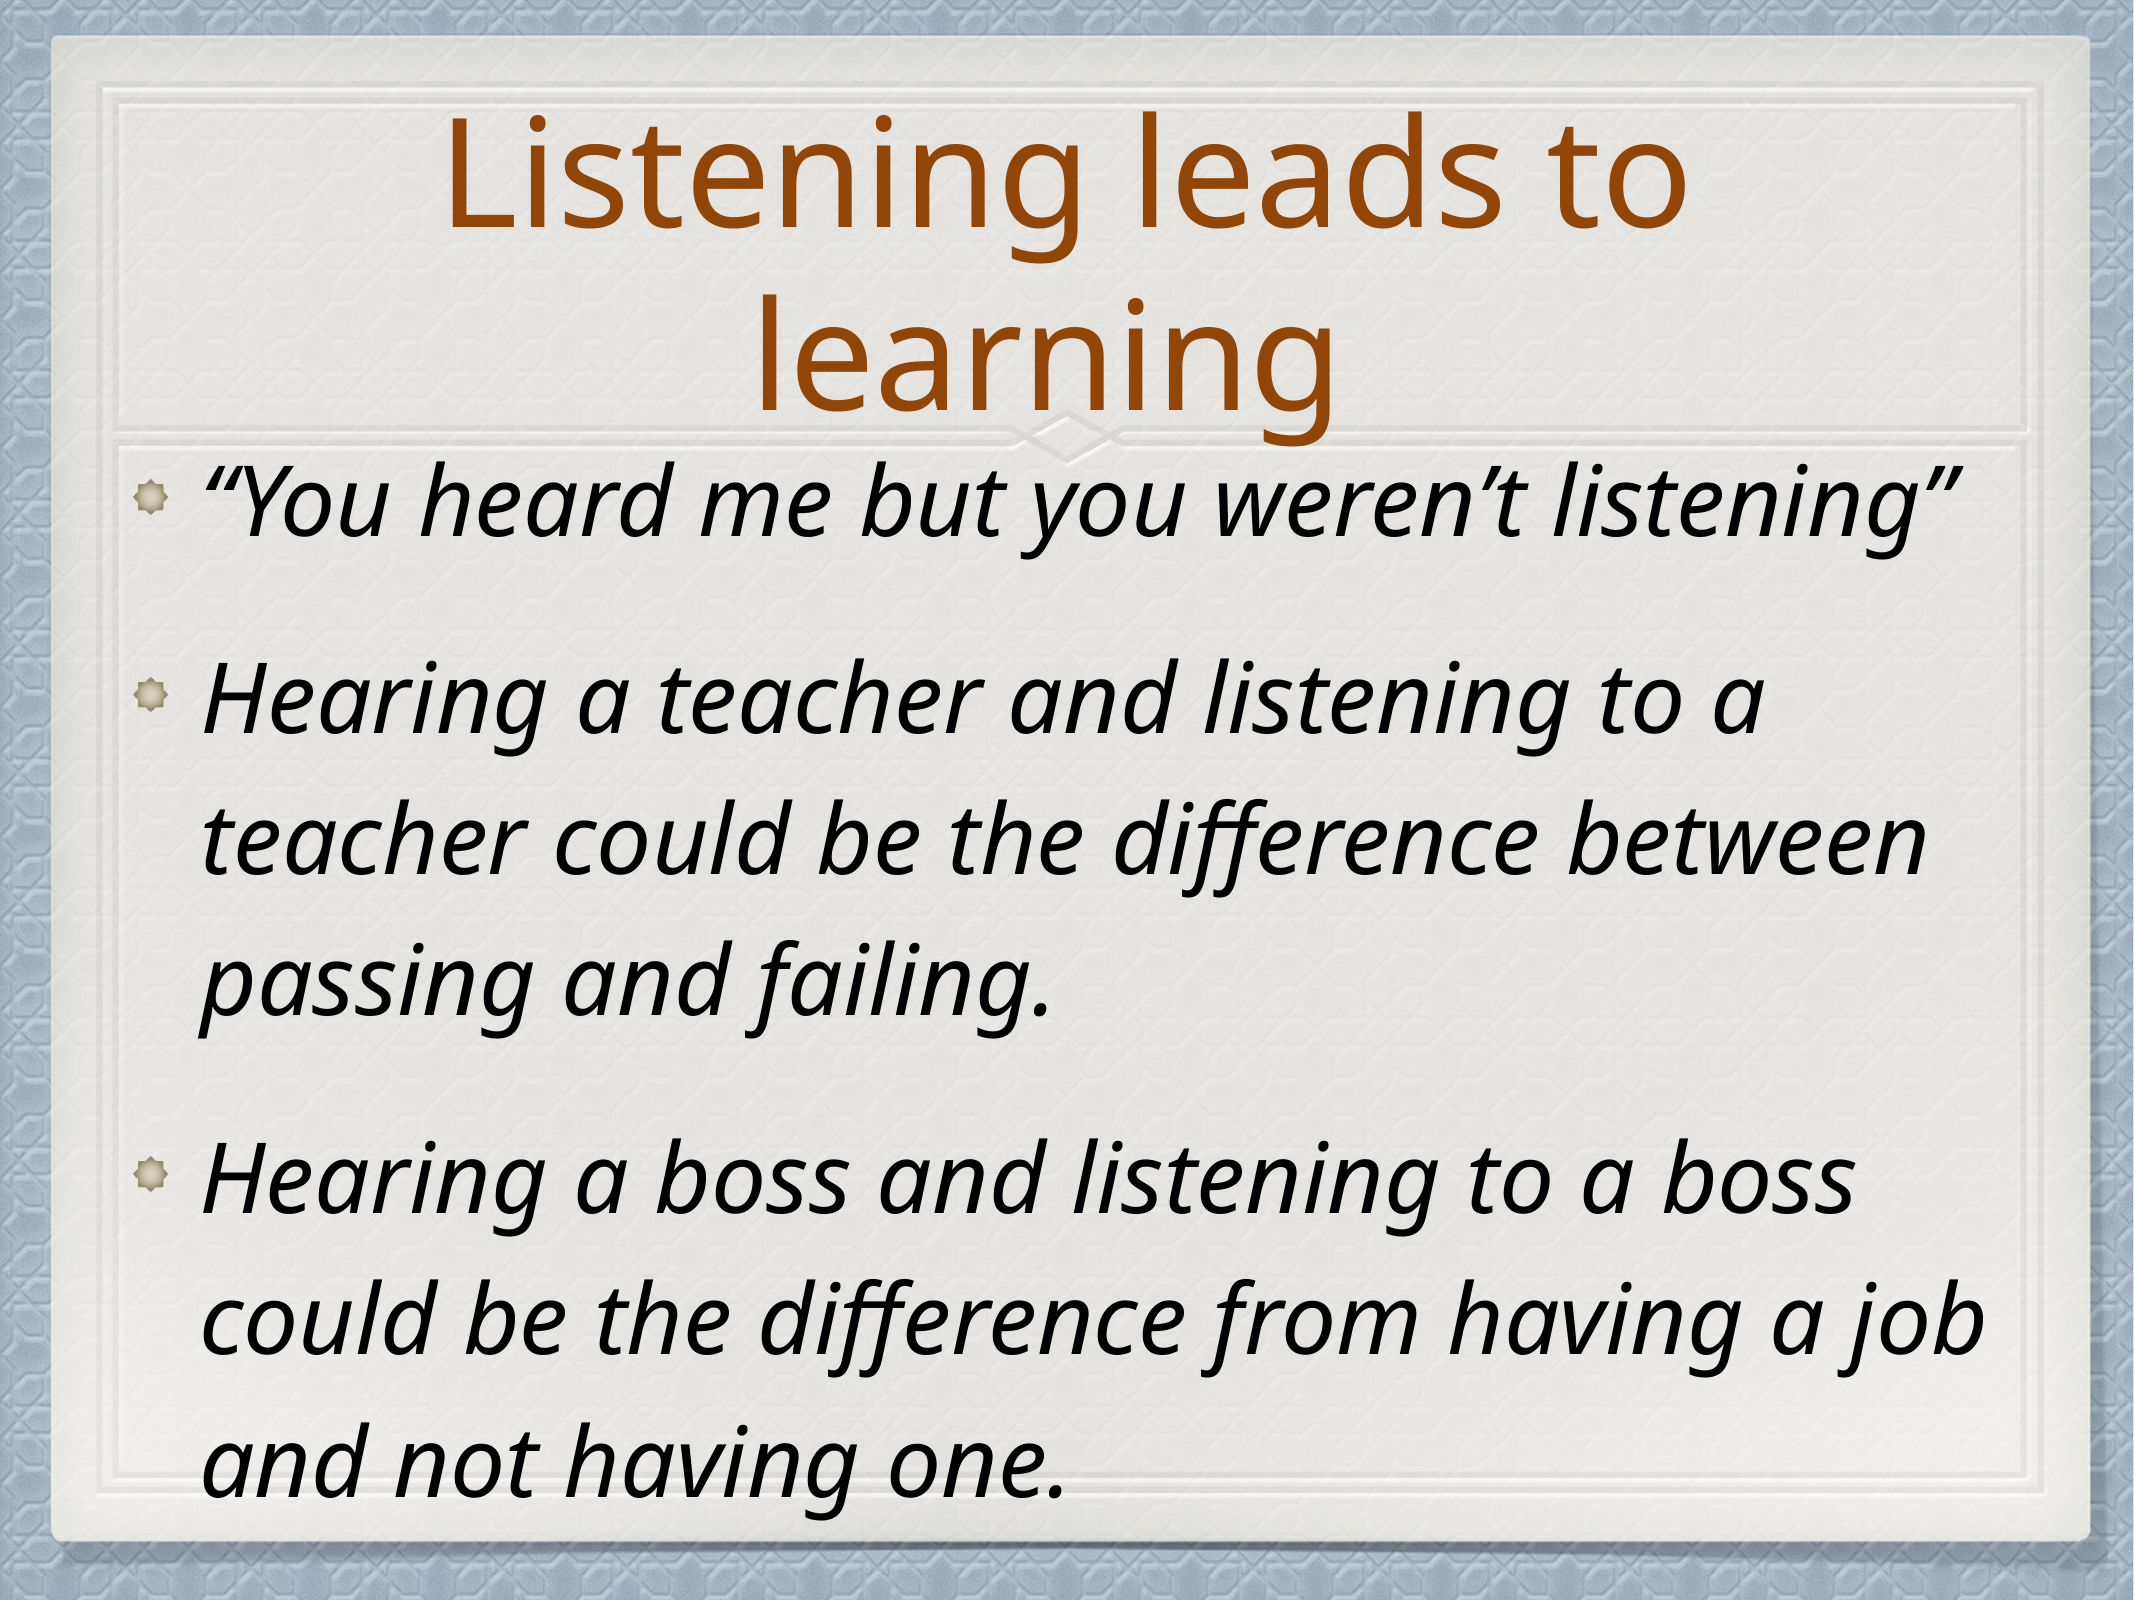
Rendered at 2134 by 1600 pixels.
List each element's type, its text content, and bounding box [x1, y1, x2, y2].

list “You heard me but you weren’t listening” Hearing a teacher and listening to a teacher could be the difference between passing and failing. Hearing a boss and listening to a boss could be the difference from having a job and not having one. [124, 465, 2017, 1468]
title Listening leads to learning [207, 122, 1926, 395]
picture [0, 0, 2134, 1600]
